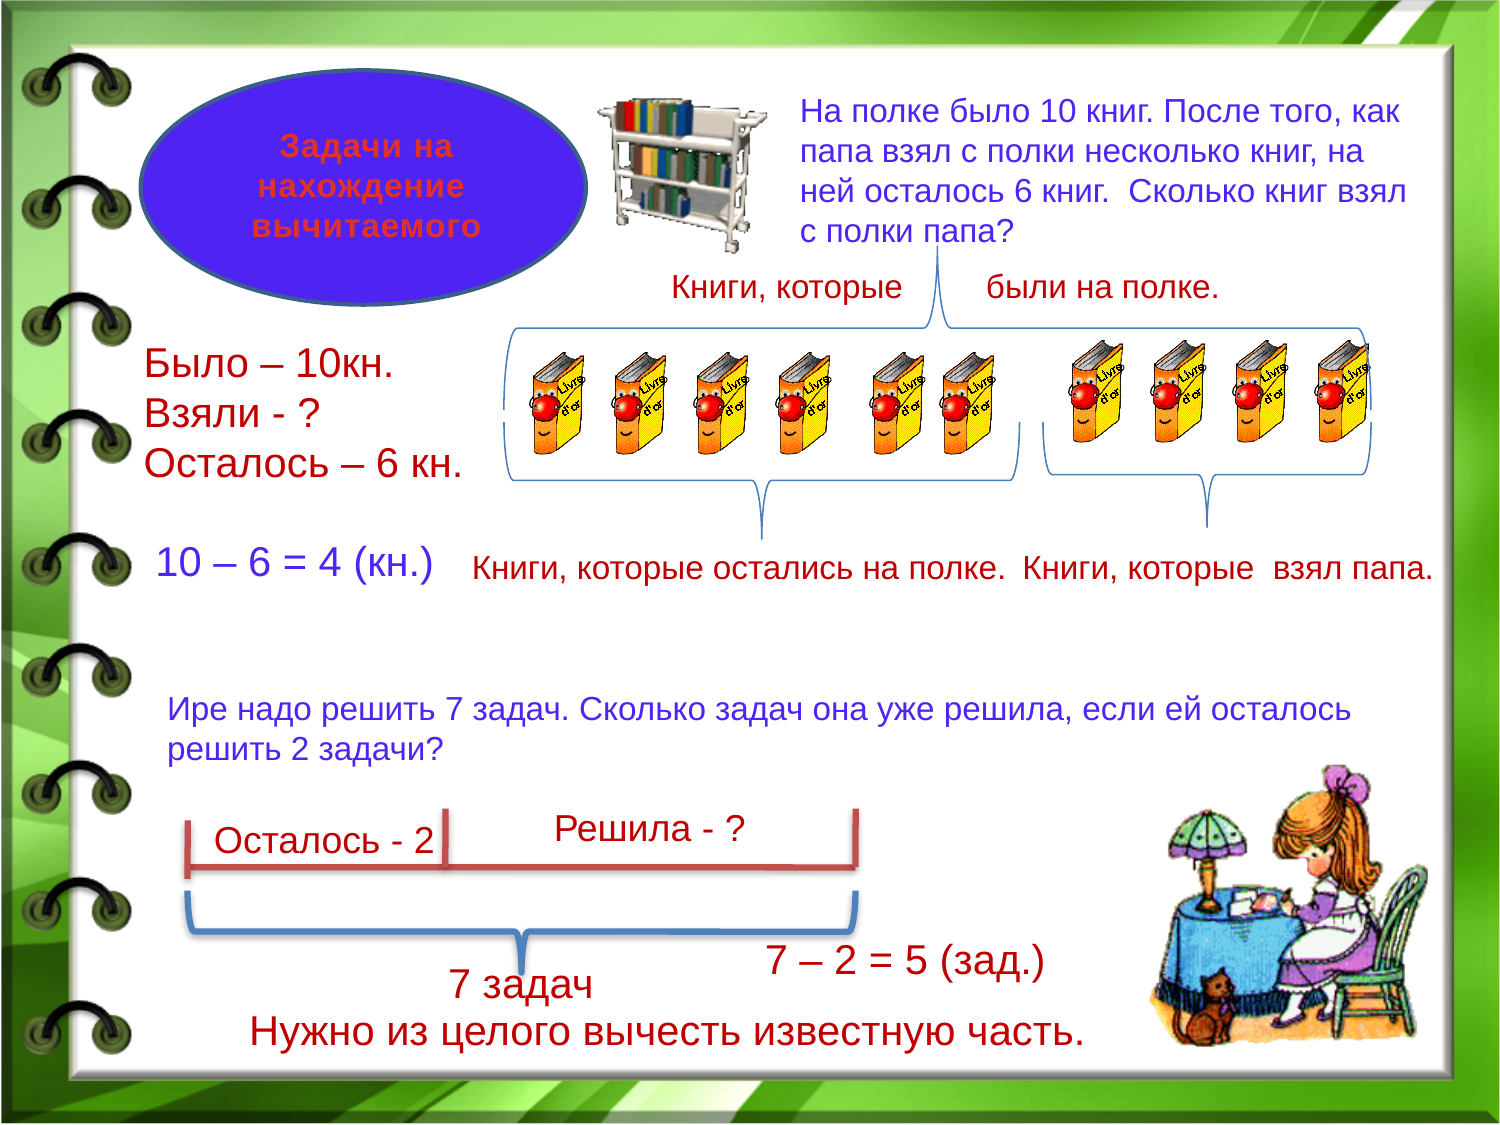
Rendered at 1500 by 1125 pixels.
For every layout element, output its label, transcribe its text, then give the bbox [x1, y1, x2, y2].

text_box Нужно из целого вычесть известную часть. [234, 996, 1131, 1061]
picture [0, 0, 1500, 1125]
text_box Задачи на нахождение вычитаемого [236, 117, 497, 252]
text_box Книги, которые были на полке. [656, 257, 1454, 313]
text_box 7 – 2 = 5 (зад.) [750, 925, 1090, 991]
text_box [503, 313, 1365, 411]
text_box 10 – 6 = 4 (кн.) [140, 527, 481, 593]
text_box [1042, 421, 1371, 529]
text_box Осталось - 2 [199, 808, 481, 865]
text_box [184, 890, 859, 949]
text_box Ире надо решить 7 задач. Сколько задач она уже решила, если ей осталось решить 2 задачи? [152, 679, 1454, 775]
text_box Книги, которые остались на полке. [457, 538, 1007, 594]
text_box [138, 68, 580, 307]
text_box [503, 421, 1021, 538]
text_box Книги, которые взял папа. [1007, 538, 1500, 594]
text_box 7 задач [421, 949, 633, 996]
text_box Было – 10кн. Взяли - ? Осталось – 6 кн. [128, 328, 493, 493]
text_box Решила - ? [538, 796, 856, 857]
text_box На полке было 10 книг. После того, как папа взял с полки несколько книг, на ней осталось 6 книг. Сколько книг взял с полки папа? [785, 81, 1430, 257]
